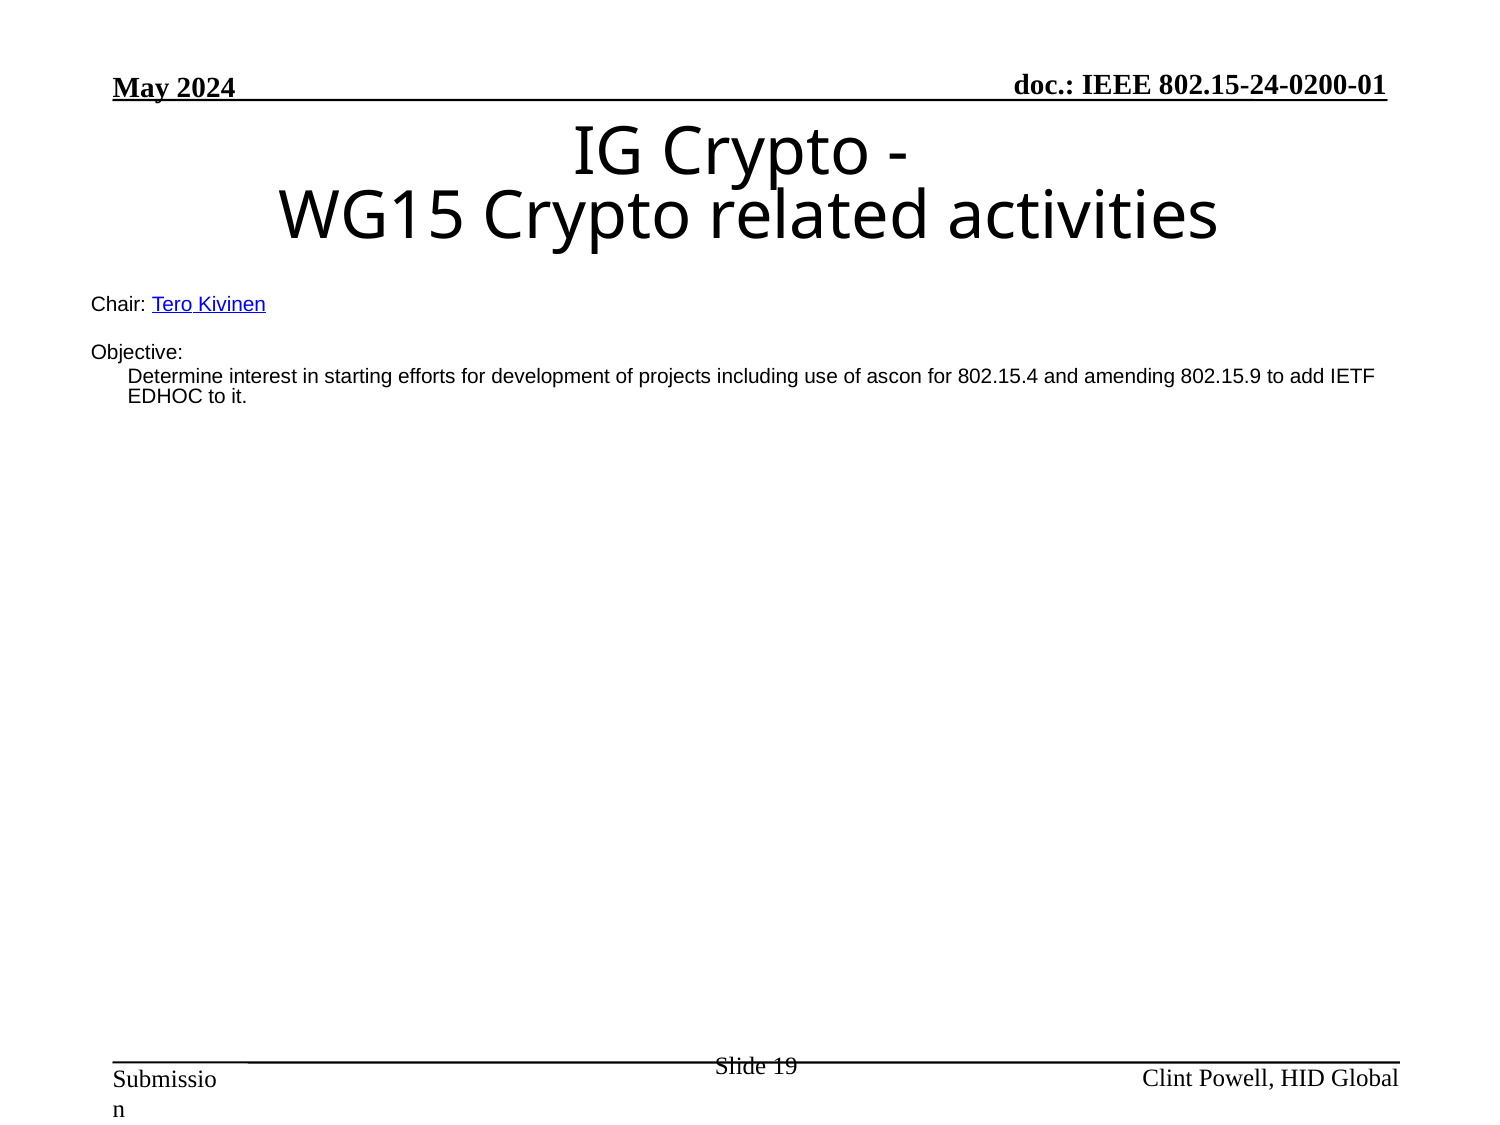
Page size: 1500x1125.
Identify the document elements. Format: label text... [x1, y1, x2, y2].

text_box IG Crypto - WG15 Crypto related activities [68, 125, 1432, 250]
list Chair: Tero Kivinen Objective: Determine interest in starting efforts for development of projects including use of ascon for 802.15.4 and amending 802.15.9 to add IETF EDHOC to it. [37, 287, 1463, 1020]
slide_number Slide 19 [712, 1049, 800, 1080]
